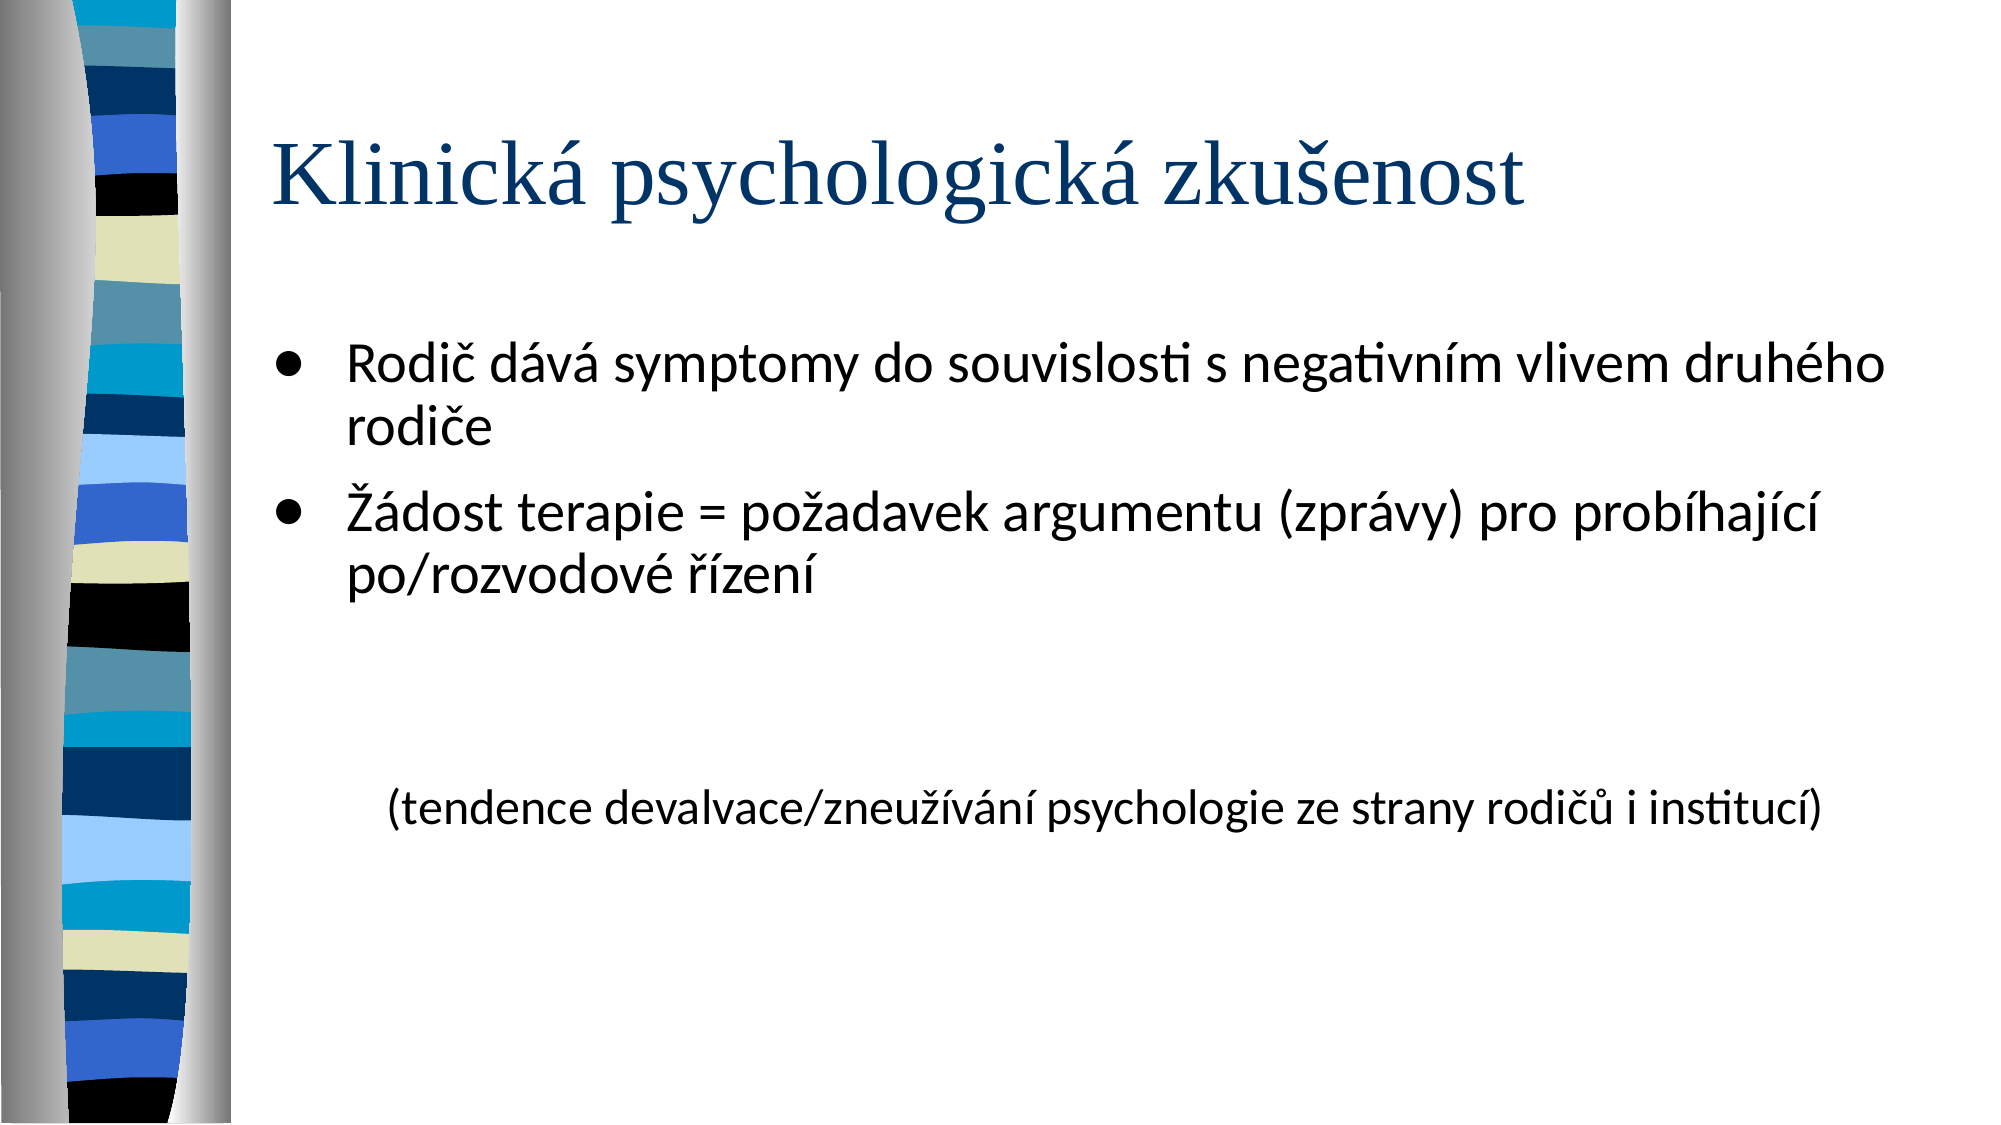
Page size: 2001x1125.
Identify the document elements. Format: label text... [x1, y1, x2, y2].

title Klinická psychologická zkušenost [256, 75, 1955, 262]
list Rodič dává symptomy do souvislosti s negativním vlivem druhého rodiče Žádost terapie = požadavek argumentu (zprávy) pro probíhající po/rozvodové řízení (tendence devalvace/zneužívání psychologie ze strany rodičů i institucí) [256, 324, 1955, 999]
